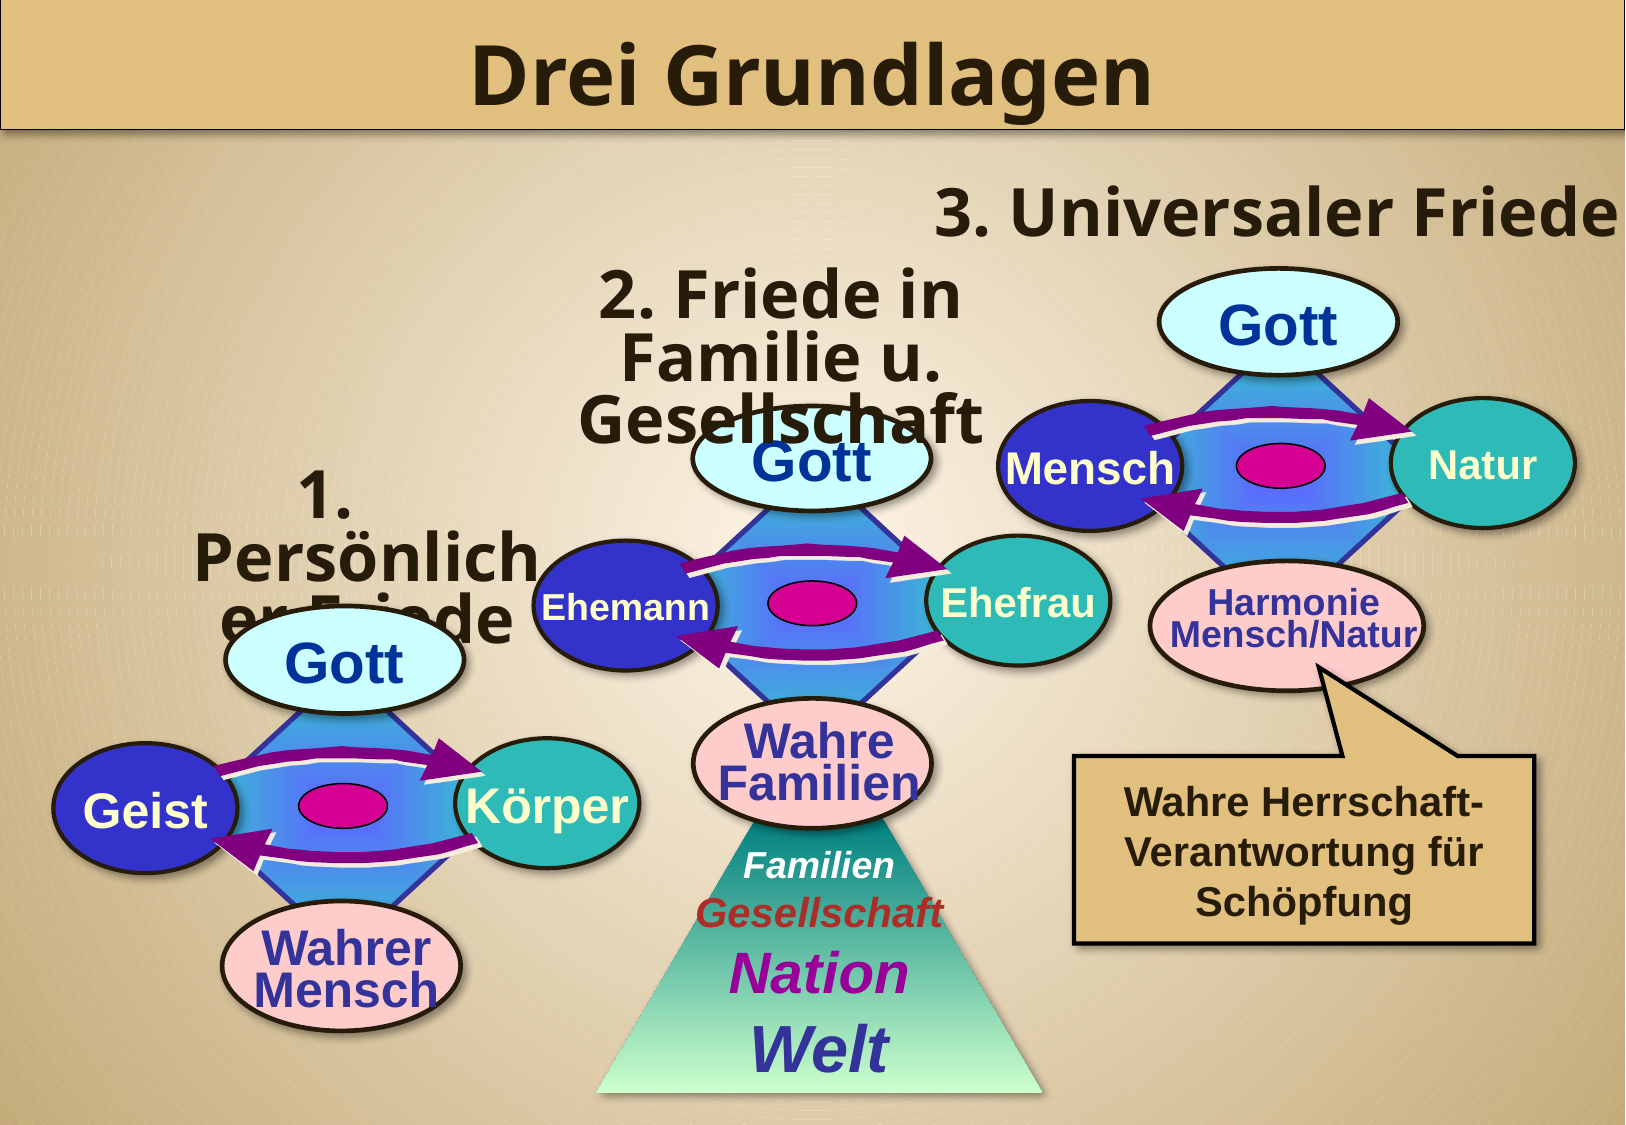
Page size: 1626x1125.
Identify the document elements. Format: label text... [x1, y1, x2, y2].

text_box [880, 709, 896, 717]
text_box 2. Friede in Familie u. Gesellschaft [487, 262, 1075, 465]
text_box Gott [1159, 268, 1398, 367]
text_box Gott [877, 465, 931, 502]
text_box [259, 860, 271, 884]
text_box Geist [53, 743, 238, 874]
text_box [415, 914, 433, 924]
text_box [1344, 427, 1396, 505]
text_box [1188, 520, 1201, 546]
text_box Ehemann [533, 540, 718, 671]
text_box [415, 767, 461, 845]
text_box [1185, 575, 1201, 582]
text_box [742, 816, 883, 829]
text_box Drei Grundlagen [0, 0, 1625, 130]
text_box [415, 859, 444, 886]
text_box Familien Gesellschaft Nation Welt [677, 833, 962, 1093]
text_box [880, 525, 901, 552]
text_box Körper [455, 738, 640, 869]
text_box [1344, 397, 1362, 414]
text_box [280, 669, 414, 941]
text_box [869, 827, 892, 833]
text_box [1344, 513, 1395, 560]
text_box Natur [1390, 398, 1575, 529]
text_box Ehefrau [926, 535, 1107, 666]
text_box [720, 538, 736, 553]
text_box Harmonie Mensch/Natur [1099, 582, 1488, 661]
text_box Wahre Herrschaft- Verantwortung für Schöpfung [1073, 667, 1535, 944]
text_box [1344, 566, 1388, 582]
text_box [1180, 430, 1201, 490]
text_box [236, 769, 271, 832]
text_box [713, 567, 736, 628]
text_box 1. Persönlicher Friede [75, 462, 575, 665]
text_box Mensch [998, 400, 1183, 531]
text_box Wahre Familien [663, 717, 975, 816]
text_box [746, 466, 879, 738]
text_box [415, 736, 433, 754]
text_box Gott [693, 465, 739, 499]
text_box Wahrer Mensch [190, 924, 502, 1023]
text_box [252, 738, 271, 756]
text_box [250, 913, 271, 924]
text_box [1210, 329, 1344, 600]
text_box [727, 658, 736, 673]
text_box [747, 828, 764, 833]
text_box [595, 954, 1043, 1094]
text_box [284, 1023, 399, 1031]
text_box Gott [225, 605, 465, 704]
text_box 3. Universaler Friede [905, 162, 1625, 258]
text_box [880, 655, 914, 686]
text_box [1171, 661, 1402, 691]
text_box [880, 565, 931, 643]
